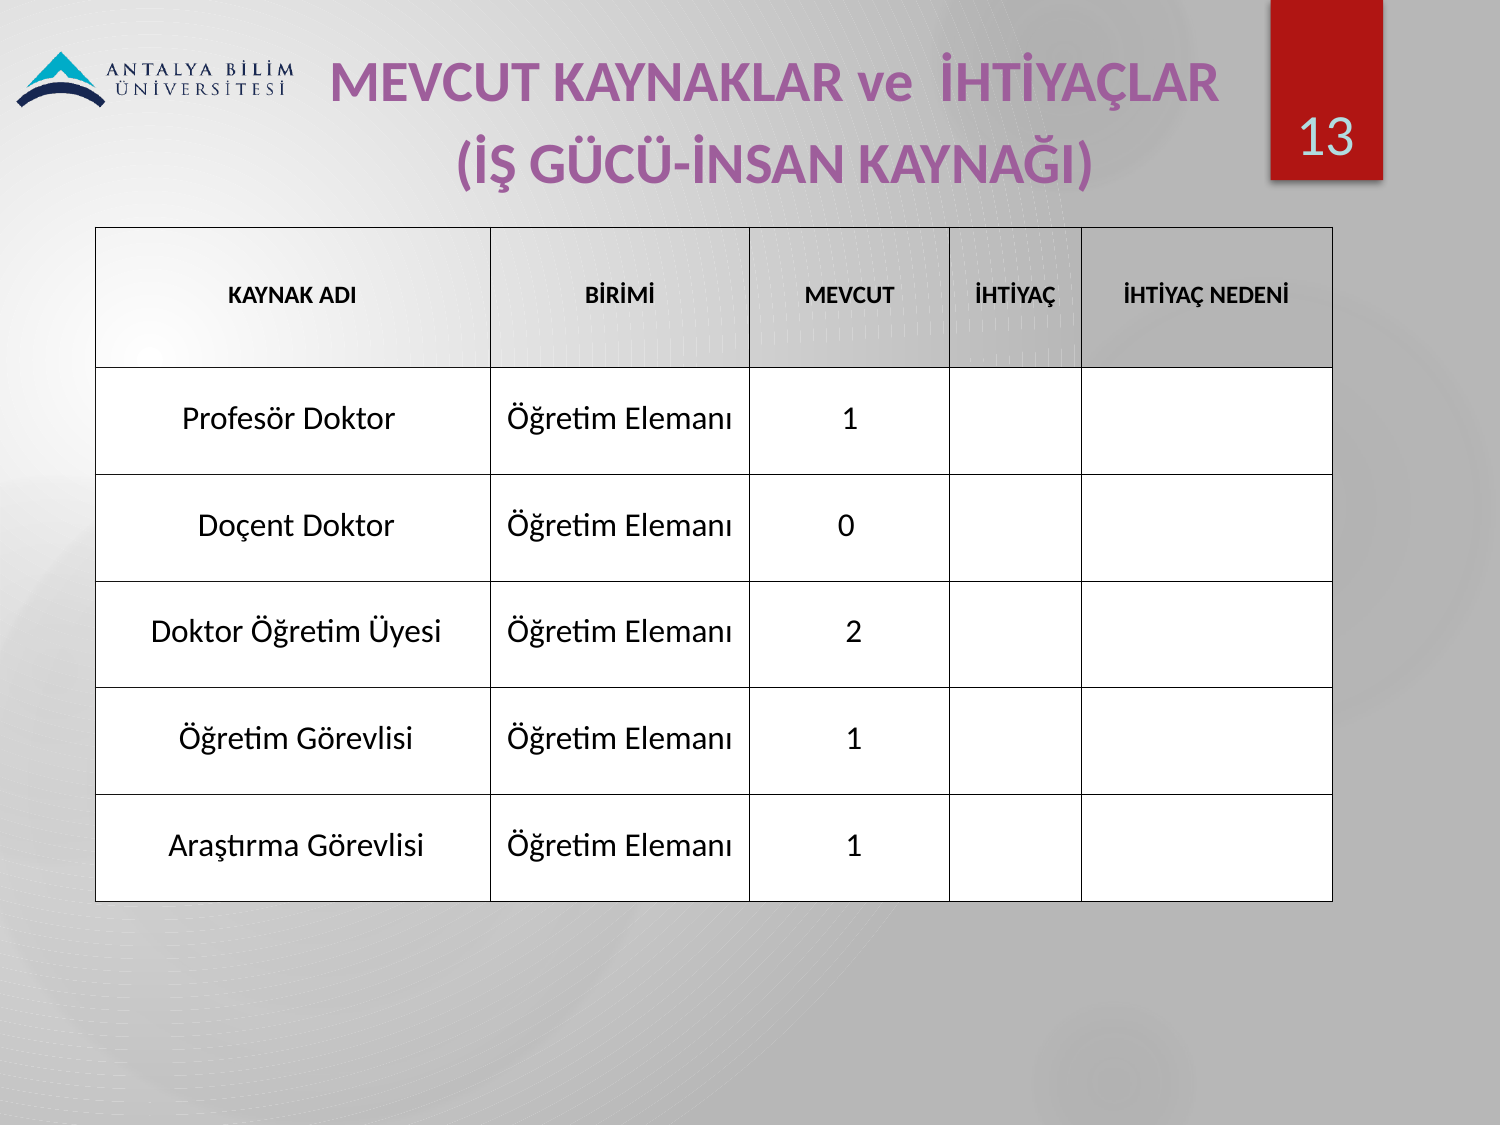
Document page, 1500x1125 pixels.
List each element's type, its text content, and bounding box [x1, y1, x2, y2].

table_cell 1 [750, 688, 949, 794]
table_cell [950, 688, 1081, 794]
table_cell [1082, 475, 1332, 581]
table_header İHTİYAÇ [950, 228, 1081, 367]
table_cell Doçent Doktor [96, 475, 490, 581]
table_cell [950, 475, 1081, 581]
table_header MEVCUT [750, 228, 949, 367]
table_cell Öğretim Elemanı [491, 475, 749, 581]
table_cell 2 [750, 582, 949, 687]
picture [15, 49, 294, 110]
text_box MEVCUT KAYNAKLAR ve İHTİYAÇLAR (İŞ GÜCÜ-İNSAN KAYNAĞI) [293, 25, 1257, 203]
slide_number 13 [1273, 48, 1378, 175]
table_cell 0 [750, 475, 949, 581]
table_header BİRİMİ [491, 228, 749, 367]
table_cell [950, 368, 1081, 474]
table_cell [950, 582, 1081, 687]
table_cell Doktor Öğretim Üyesi [96, 582, 490, 687]
table_cell Araştırma Görevlisi [96, 795, 490, 901]
table_cell 1 [750, 795, 949, 901]
table_cell Öğretim Elemanı [491, 795, 749, 901]
table_cell [1082, 795, 1332, 901]
table_cell Öğretim Elemanı [491, 368, 749, 474]
table_header KAYNAK ADI [96, 228, 490, 367]
table_cell 1 [750, 368, 949, 474]
table_cell [950, 795, 1081, 901]
table_cell [1082, 688, 1332, 794]
table_cell [1082, 582, 1332, 687]
table_cell Profesör Doktor [96, 368, 490, 474]
table_cell Öğretim Elemanı [491, 582, 749, 687]
table_cell Öğretim Elemanı [491, 688, 749, 794]
table_cell [1082, 368, 1332, 474]
table_header İHTİYAÇ NEDENİ [1082, 228, 1332, 367]
table_cell Öğretim Görevlisi [96, 688, 490, 794]
